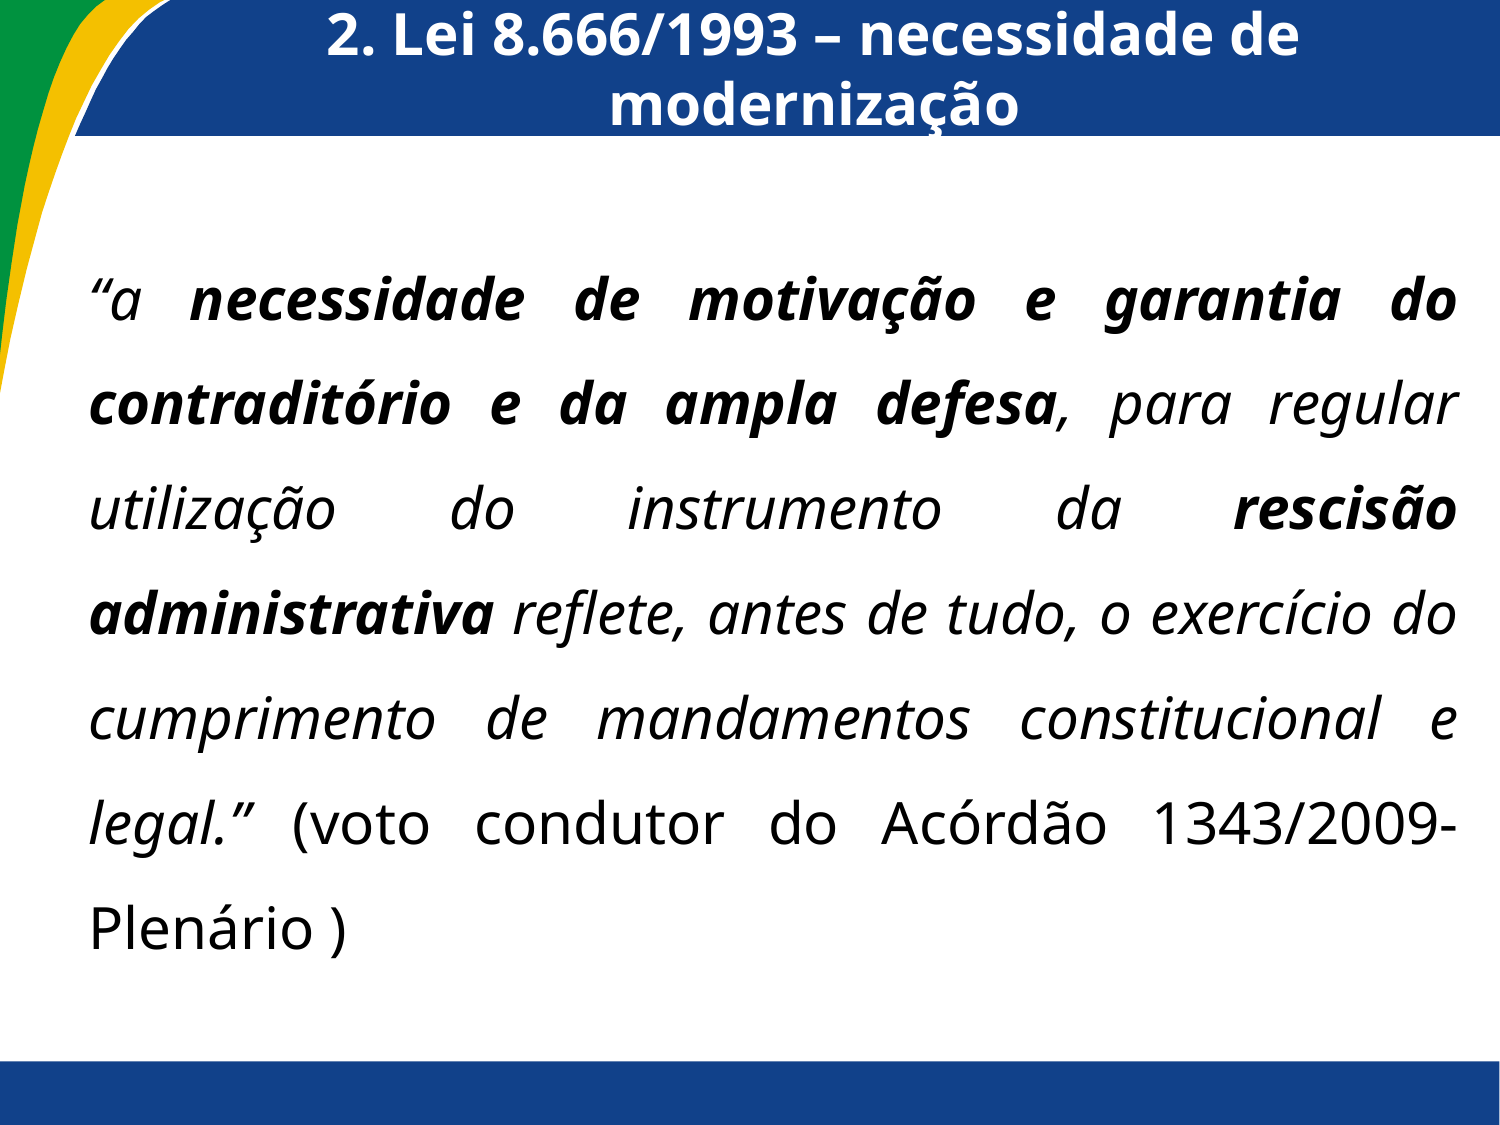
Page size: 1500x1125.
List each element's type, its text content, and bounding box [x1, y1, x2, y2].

list “a necessidade de motivação e garantia do contraditório e da ampla defesa, para regular utilização do instrumento da rescisão administrativa reflete, antes de tudo, o exercício do cumprimento de mandamentos constitucional e legal.” (voto condutor do Acórdão 1343/2009-Plenário ) [88, 148, 1459, 1059]
title 2. Lei 8.666/1993 – necessidade de modernização [182, 0, 1446, 135]
